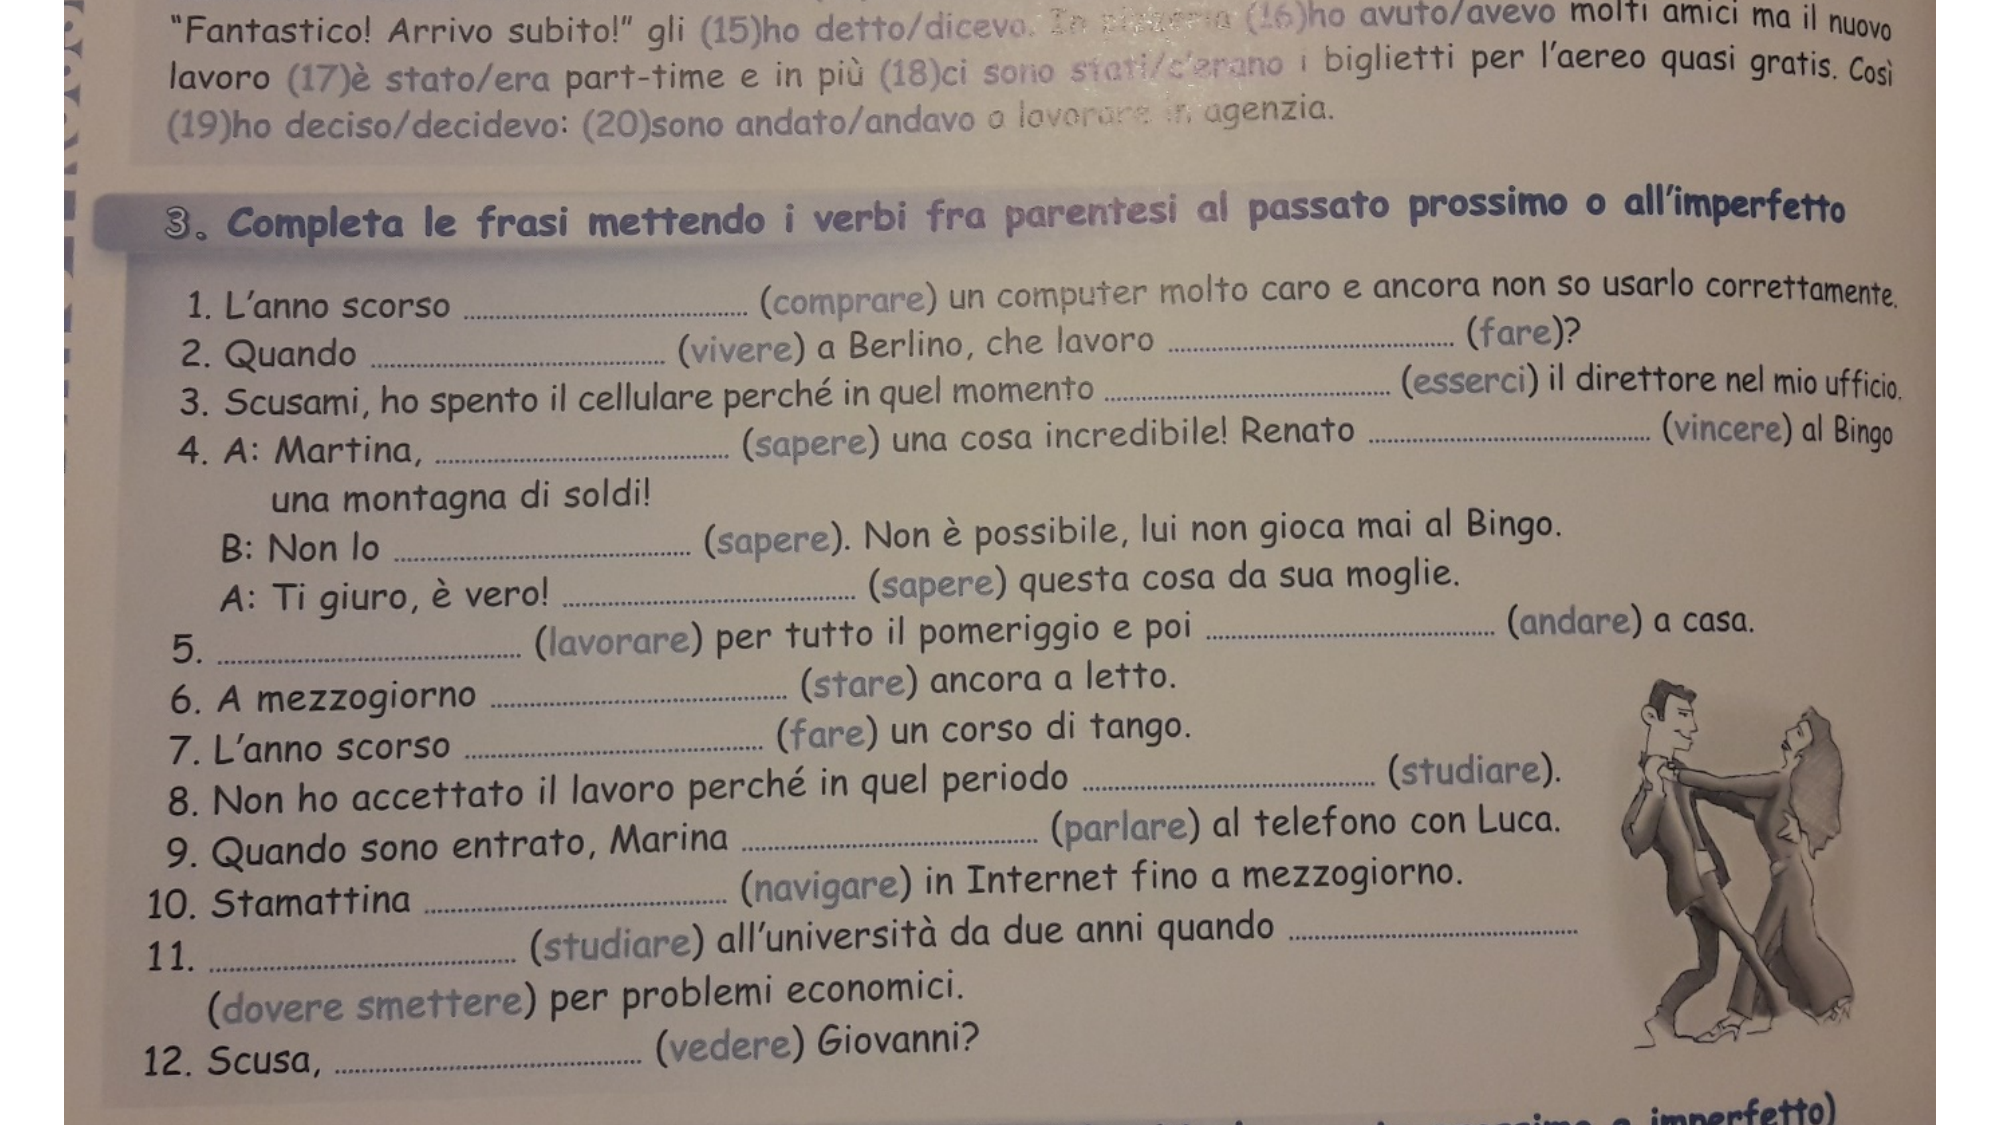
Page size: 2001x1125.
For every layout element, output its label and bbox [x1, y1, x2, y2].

list [64, 0, 1935, 1125]
